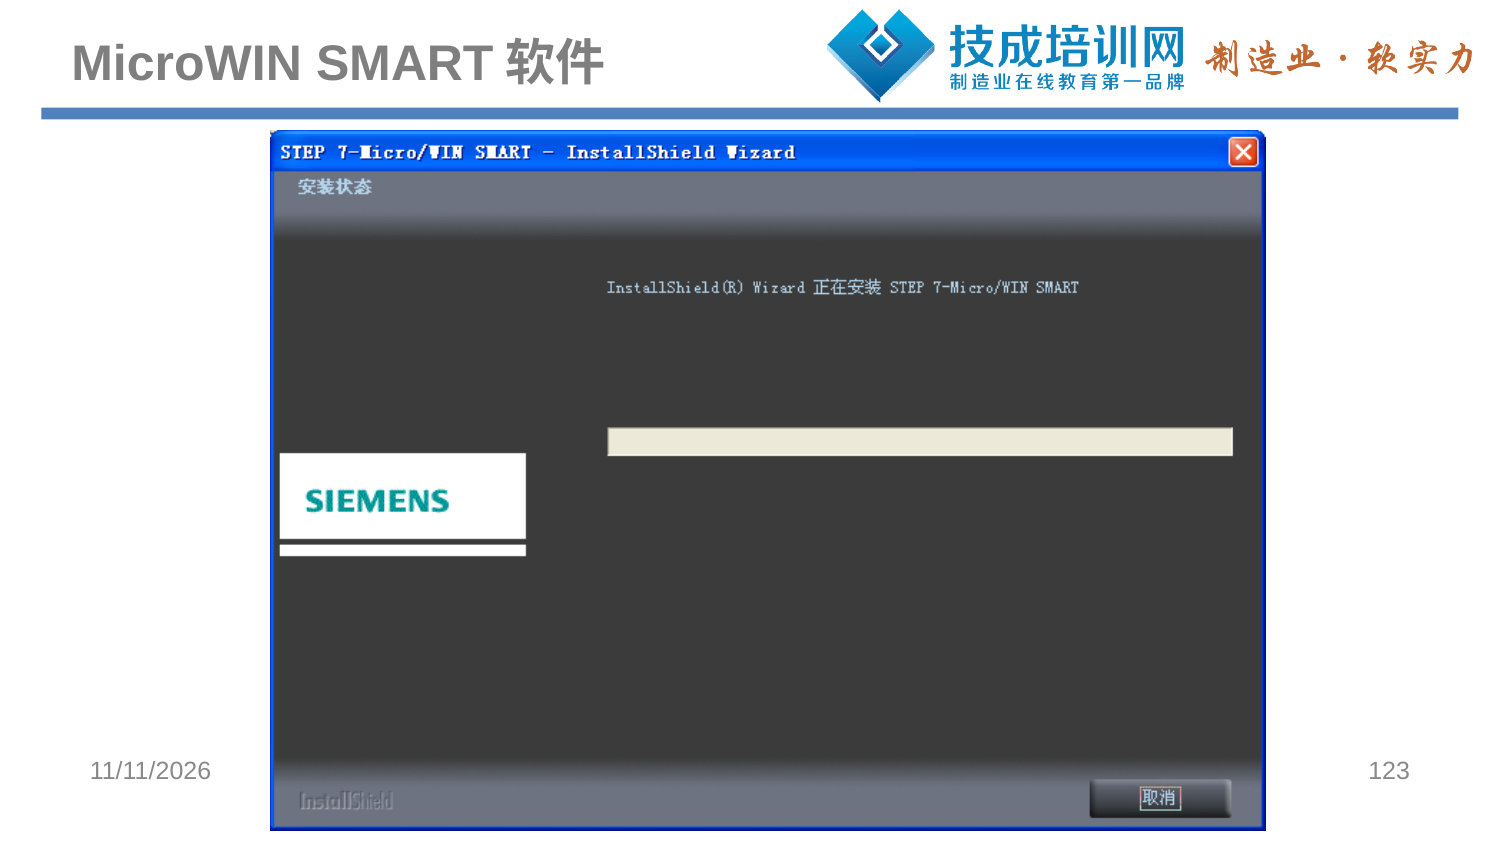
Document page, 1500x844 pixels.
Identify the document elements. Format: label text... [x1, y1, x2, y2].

text_box [41, 107, 1459, 120]
text_box [75, 746, 264, 792]
picture [826, 8, 1472, 104]
title MicroWIN SMART软件 [56, 20, 821, 100]
text_box [1270, 746, 1425, 792]
picture [269, 130, 1266, 832]
